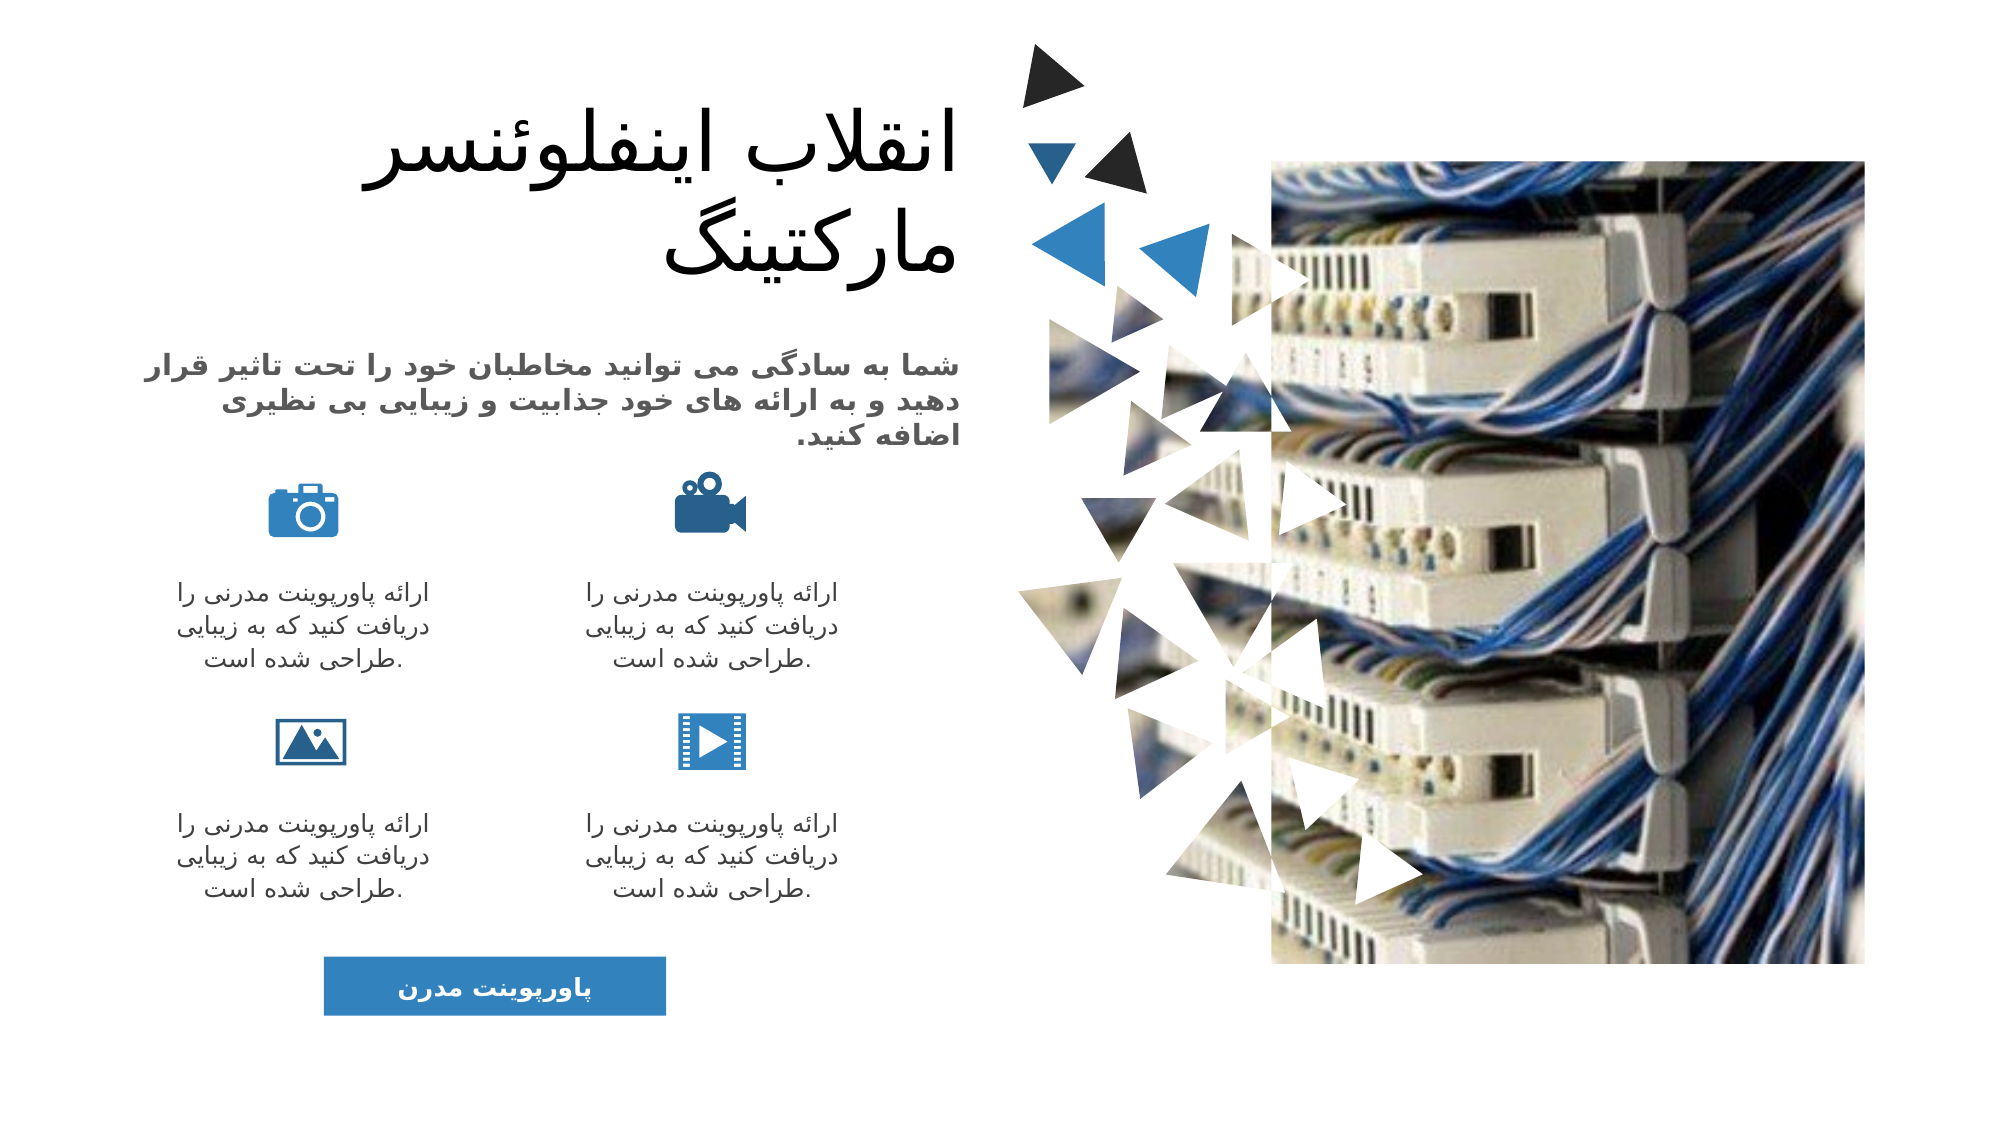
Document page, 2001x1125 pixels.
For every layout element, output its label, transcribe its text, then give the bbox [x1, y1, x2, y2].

text_box ارائه پاورپوینت مدرنی را دریافت کنید که به زیبایی طراحی شده است. [129, 796, 477, 911]
text_box [673, 470, 747, 534]
text_box پاورپوینت مدرن [323, 956, 667, 1016]
text_box انقلاب اینفلوئنسر مارکتینگ [129, 93, 976, 283]
text_box ارائه پاورپوینت مدرنی را دریافت کنید که به زیبایی طراحی شده است. [538, 566, 886, 680]
text_box [677, 712, 747, 771]
text_box ارائه پاورپوینت مدرنی را دریافت کنید که به زیبایی طراحی شده است. [129, 566, 477, 680]
picture [1018, 161, 1865, 964]
text_box [275, 718, 348, 766]
text_box ارائه پاورپوینت مدرنی را دریافت کنید که به زیبایی طراحی شده است. [538, 796, 886, 911]
text_box شما به سادگی می توانید مخاطبان خود را تحت تاثیر قرار دهید و به ارائه های خود جذابیت و زیبایی بی نظیری اضافه کنید. [129, 338, 976, 459]
text_box [267, 482, 340, 539]
